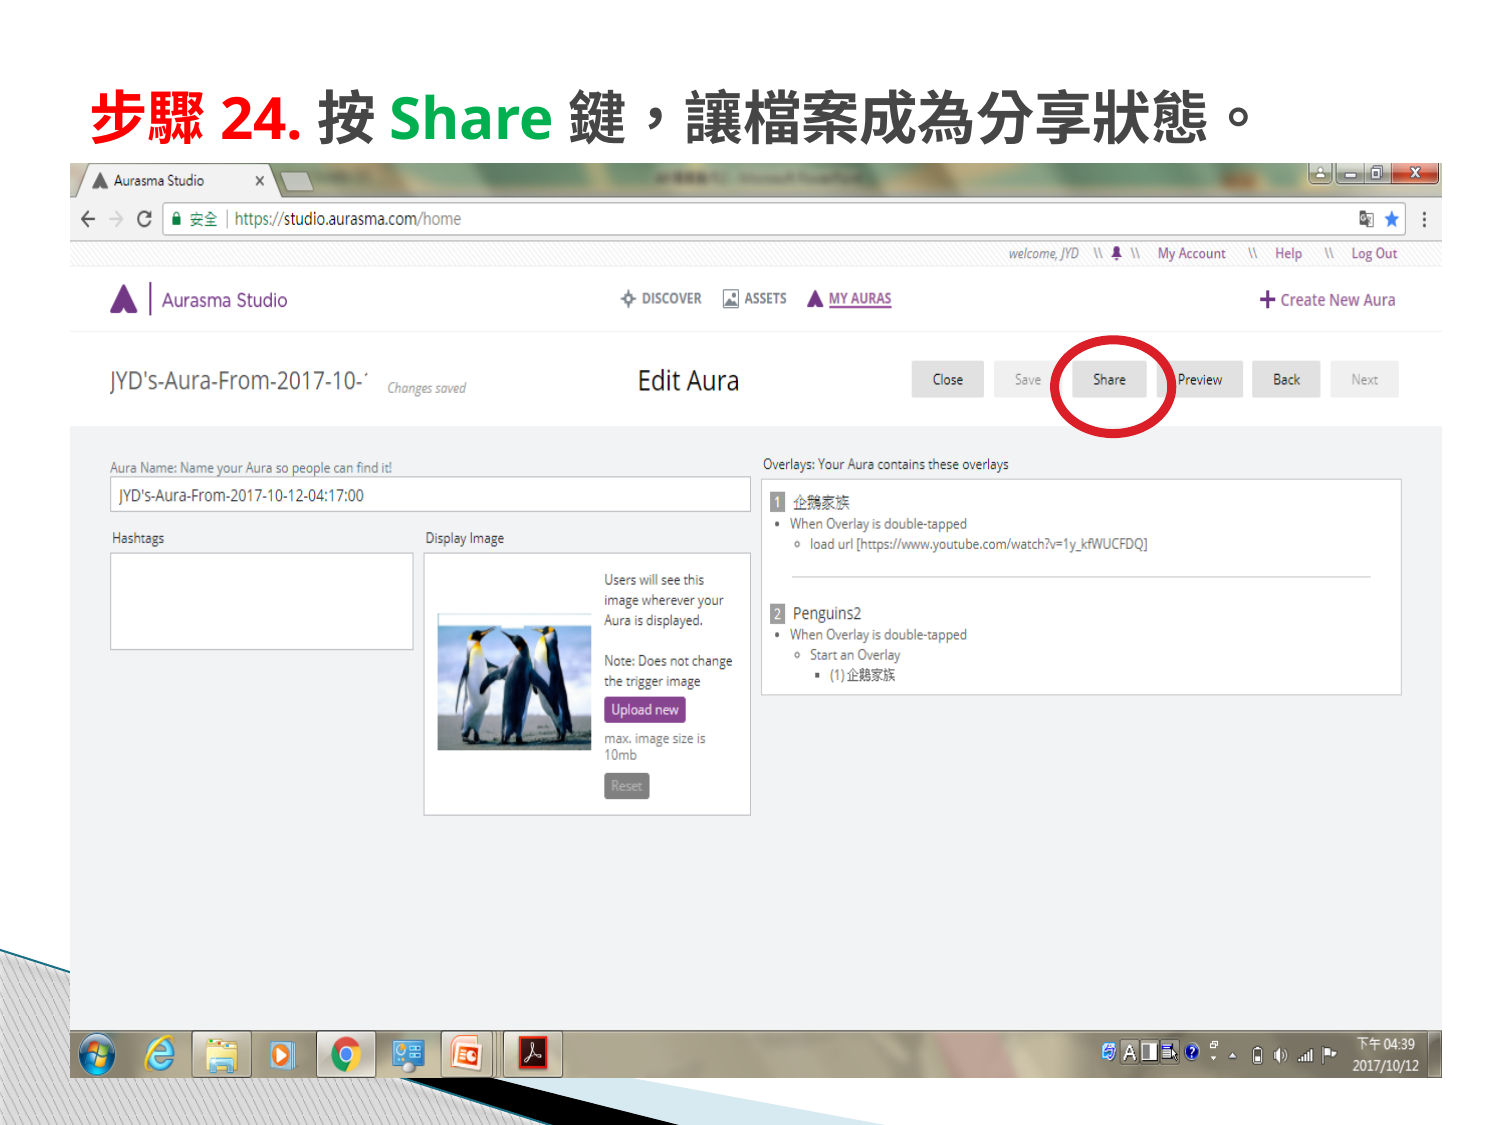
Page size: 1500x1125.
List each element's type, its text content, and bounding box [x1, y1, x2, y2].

title 步驟24.按Share鍵，讓檔案成為分享狀態。 [75, 45, 1425, 163]
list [70, 163, 1442, 1079]
